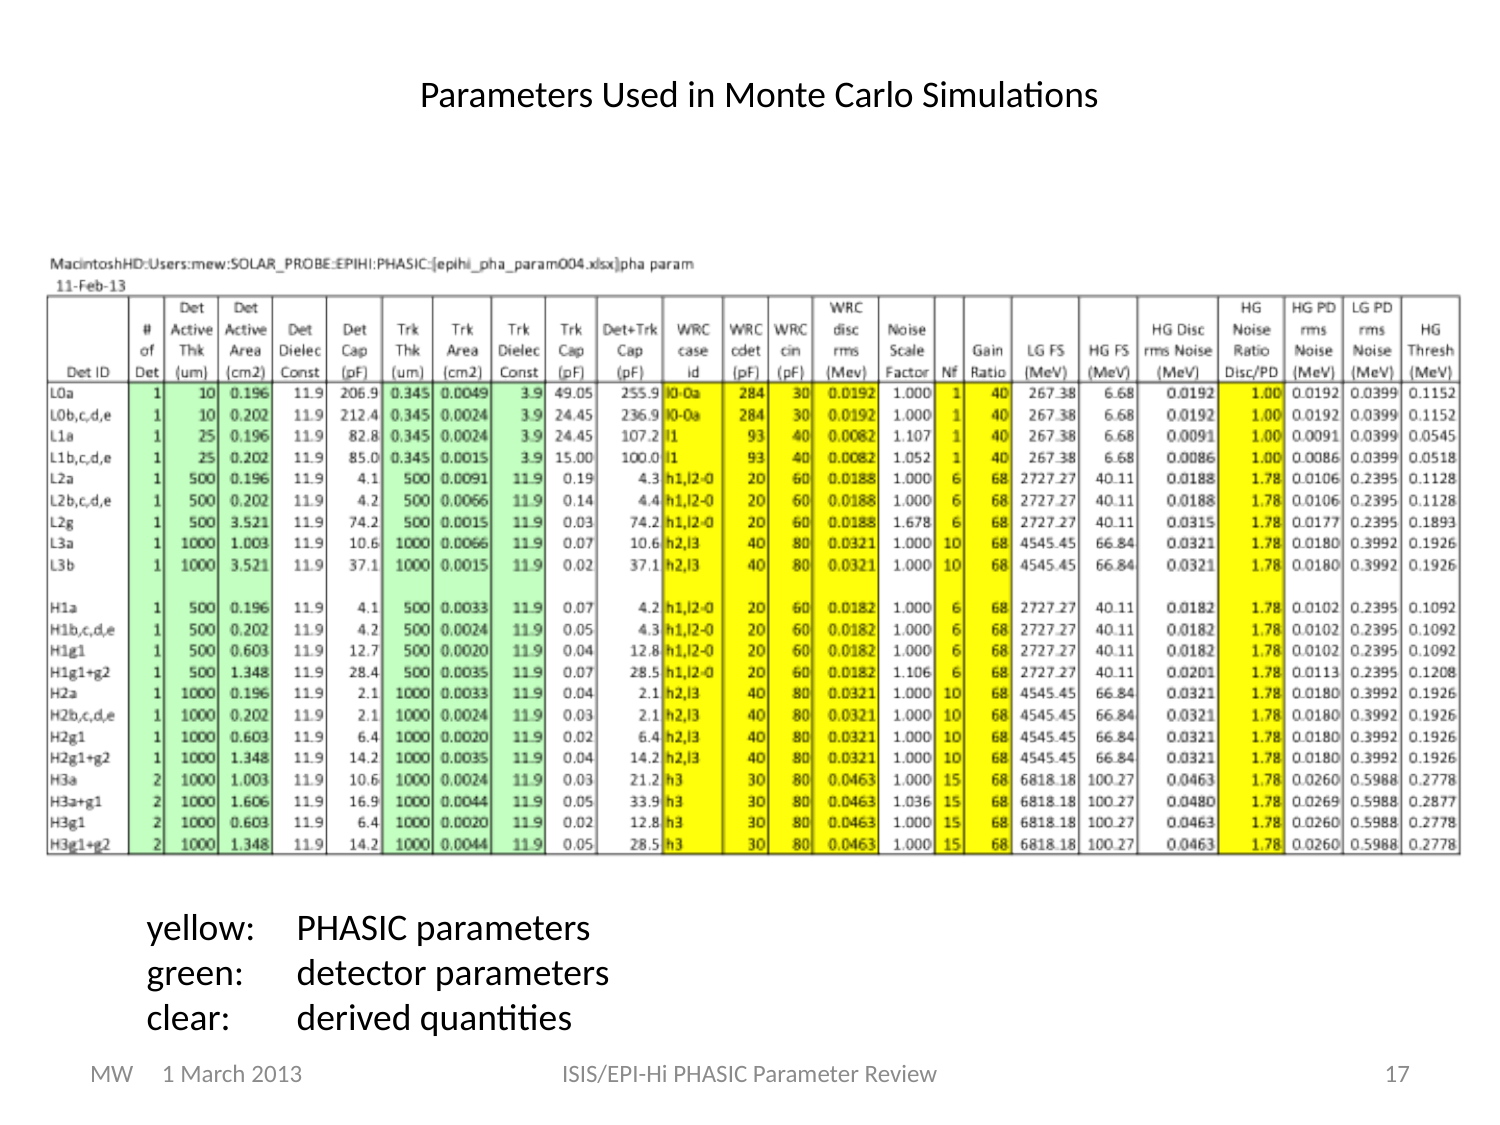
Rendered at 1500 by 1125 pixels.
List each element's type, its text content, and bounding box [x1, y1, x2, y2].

text_box Parameters Used in Monte Carlo Simulations [131, 62, 1388, 123]
footer ISIS/EPI-Hi PHASIC Parameter Review [512, 1042, 988, 1103]
text_box yellow: PHASIC parameters green: detector parameters clear: derived quantities [131, 895, 1032, 1046]
picture [27, 252, 1473, 873]
slide_number 17 [1074, 1042, 1425, 1103]
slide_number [75, 1042, 425, 1103]
